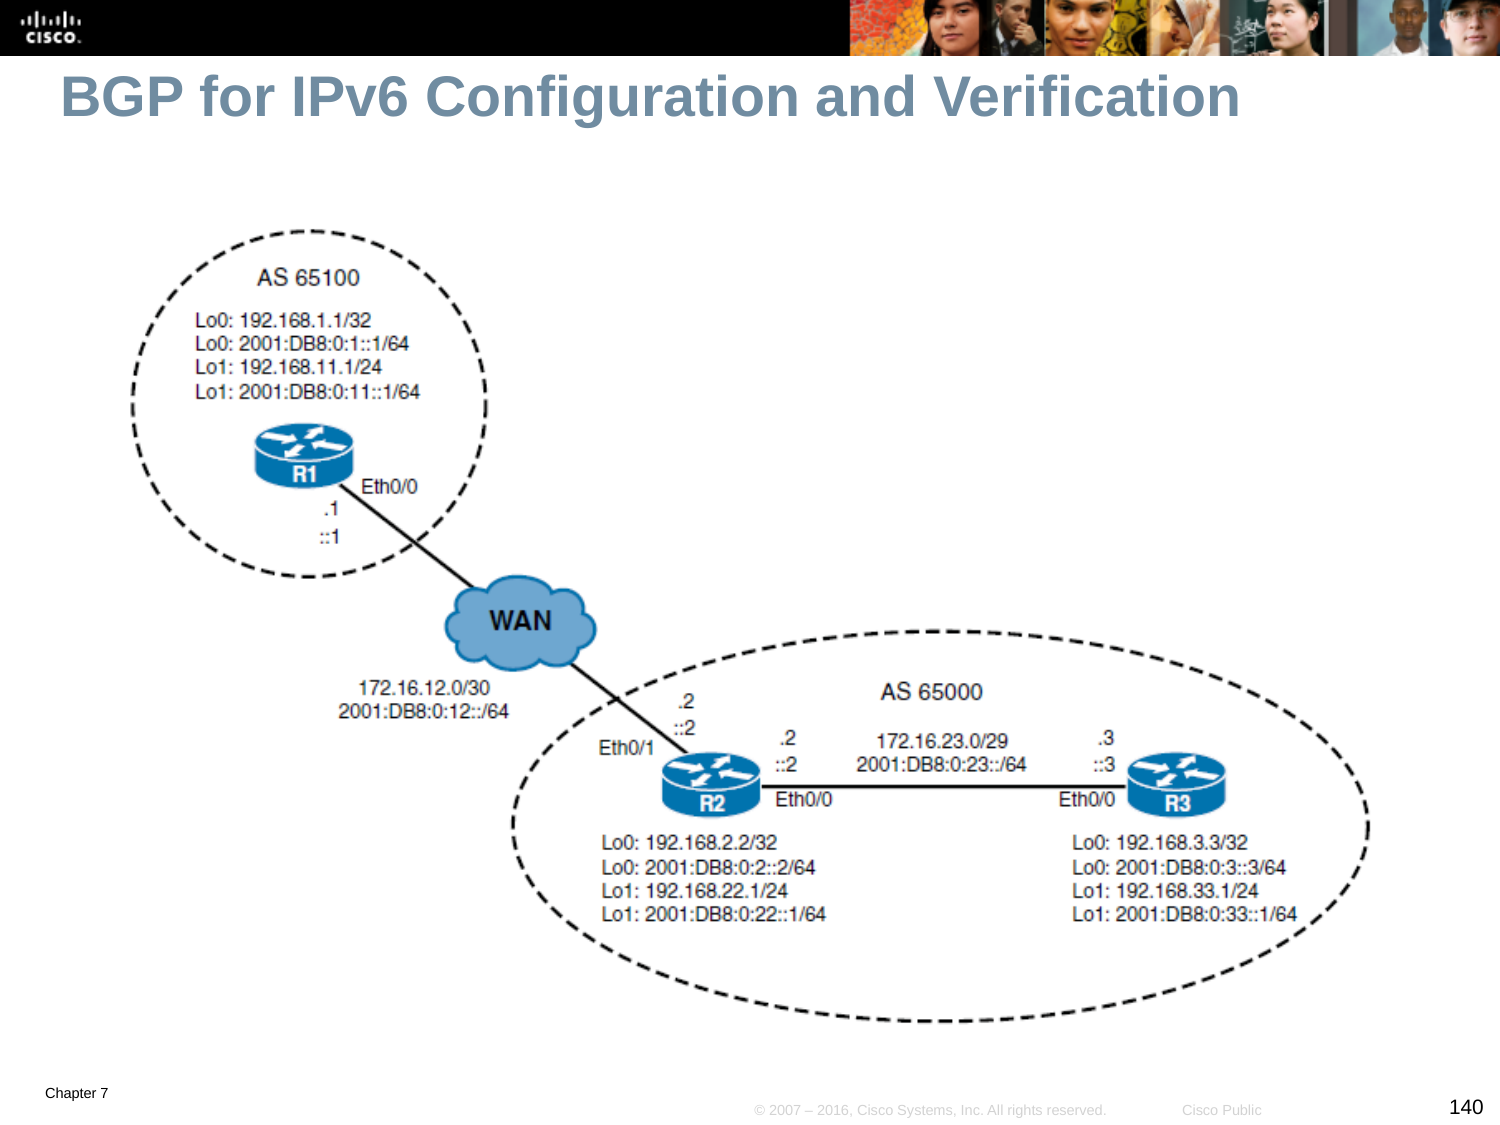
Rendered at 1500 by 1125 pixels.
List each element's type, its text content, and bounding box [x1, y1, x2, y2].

picture [0, 0, 1500, 56]
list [86, 193, 1403, 1037]
title BGP for IPv6 Configuration and Verification [45, 59, 1444, 182]
